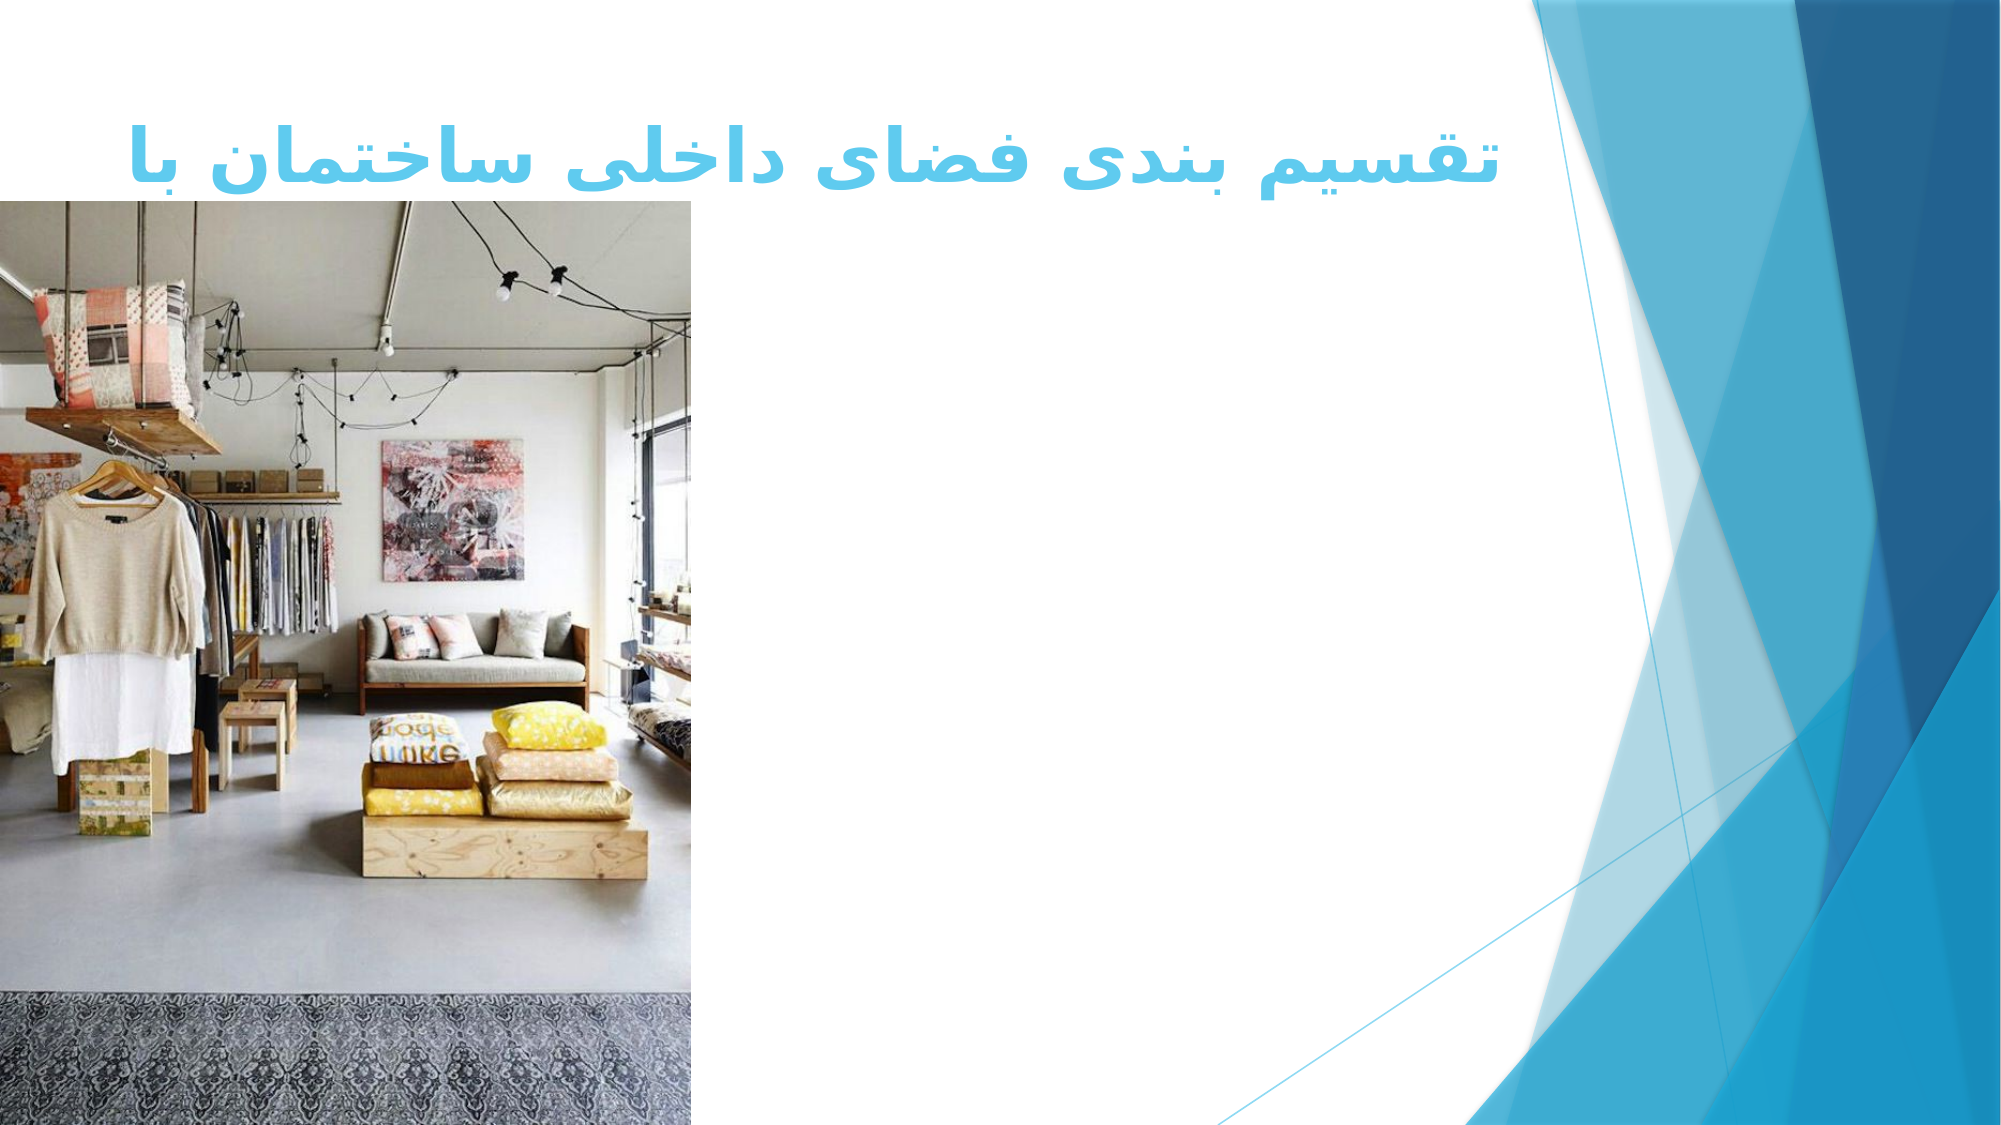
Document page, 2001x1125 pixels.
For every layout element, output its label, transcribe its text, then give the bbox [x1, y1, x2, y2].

title تقسیم بندی فضای داخلی ساختمان با کمد شناور [111, 99, 1522, 317]
picture [0, 200, 691, 1125]
